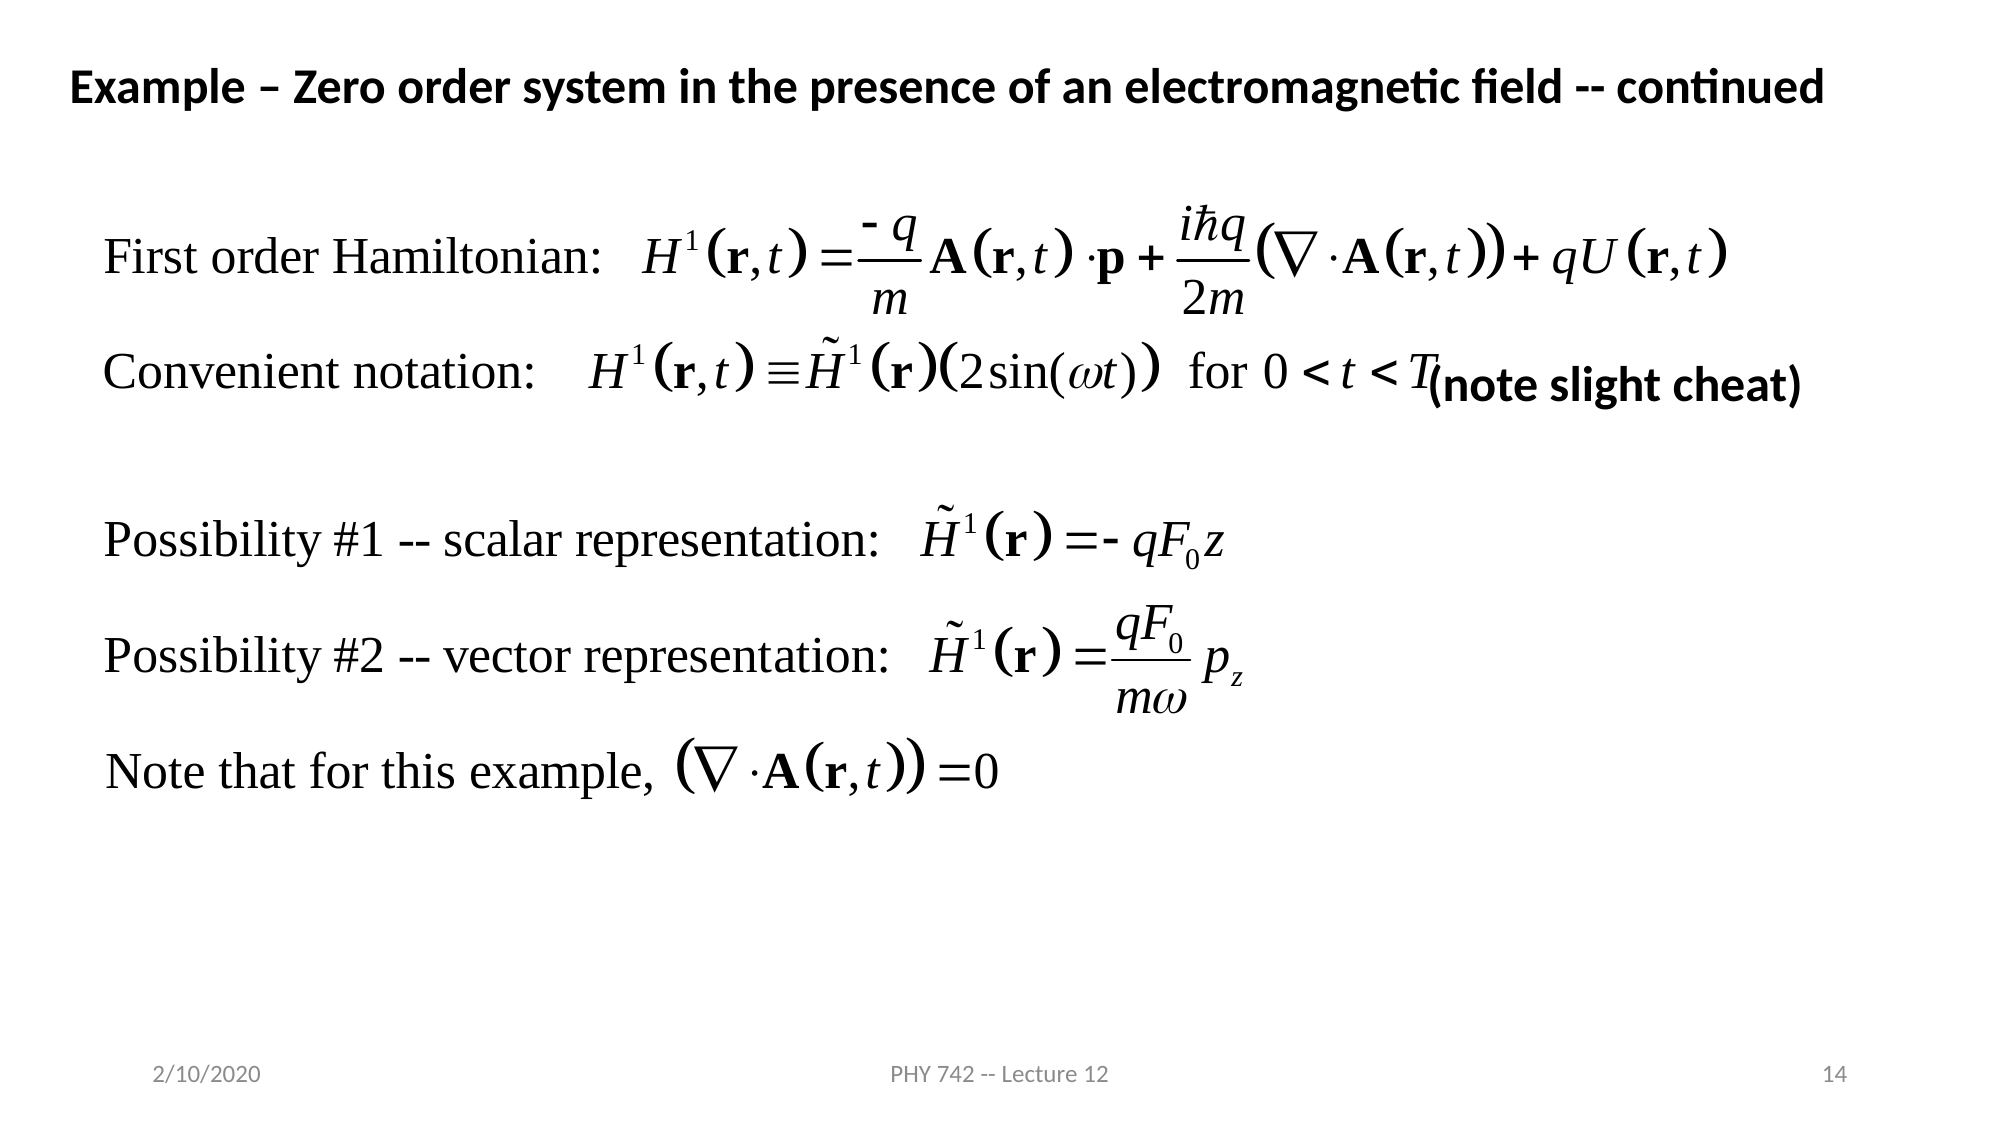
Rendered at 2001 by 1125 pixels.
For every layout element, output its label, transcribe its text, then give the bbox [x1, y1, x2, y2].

slide_number 14 [1412, 1042, 1863, 1103]
footer PHY 742 -- Lecture 12 [662, 1042, 1338, 1103]
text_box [95, 189, 1731, 821]
text_box (note slight cheat) [1731, 343, 1937, 419]
text_box Example – Zero order system in the presence of an electromagnetic field -- continued [54, 45, 1967, 121]
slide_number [137, 1042, 588, 1103]
